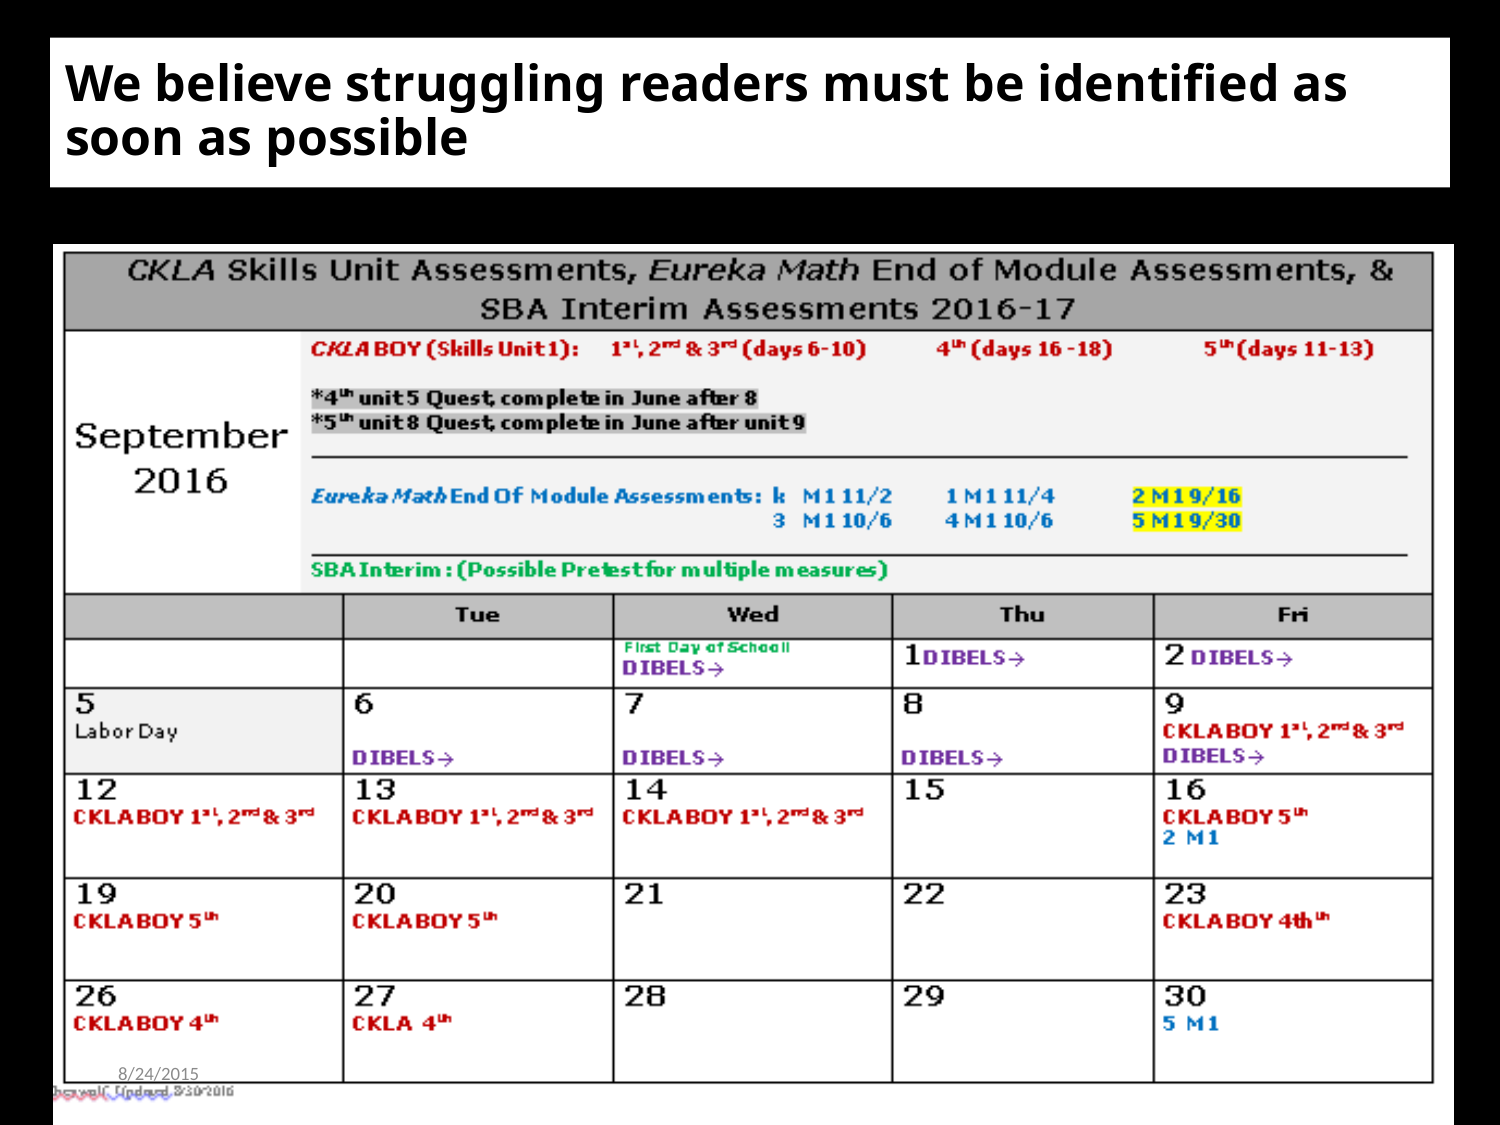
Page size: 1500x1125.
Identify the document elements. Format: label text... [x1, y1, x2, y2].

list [53, 244, 1454, 1125]
title We believe struggling readers must be identified as soon as possible [50, 37, 1450, 188]
